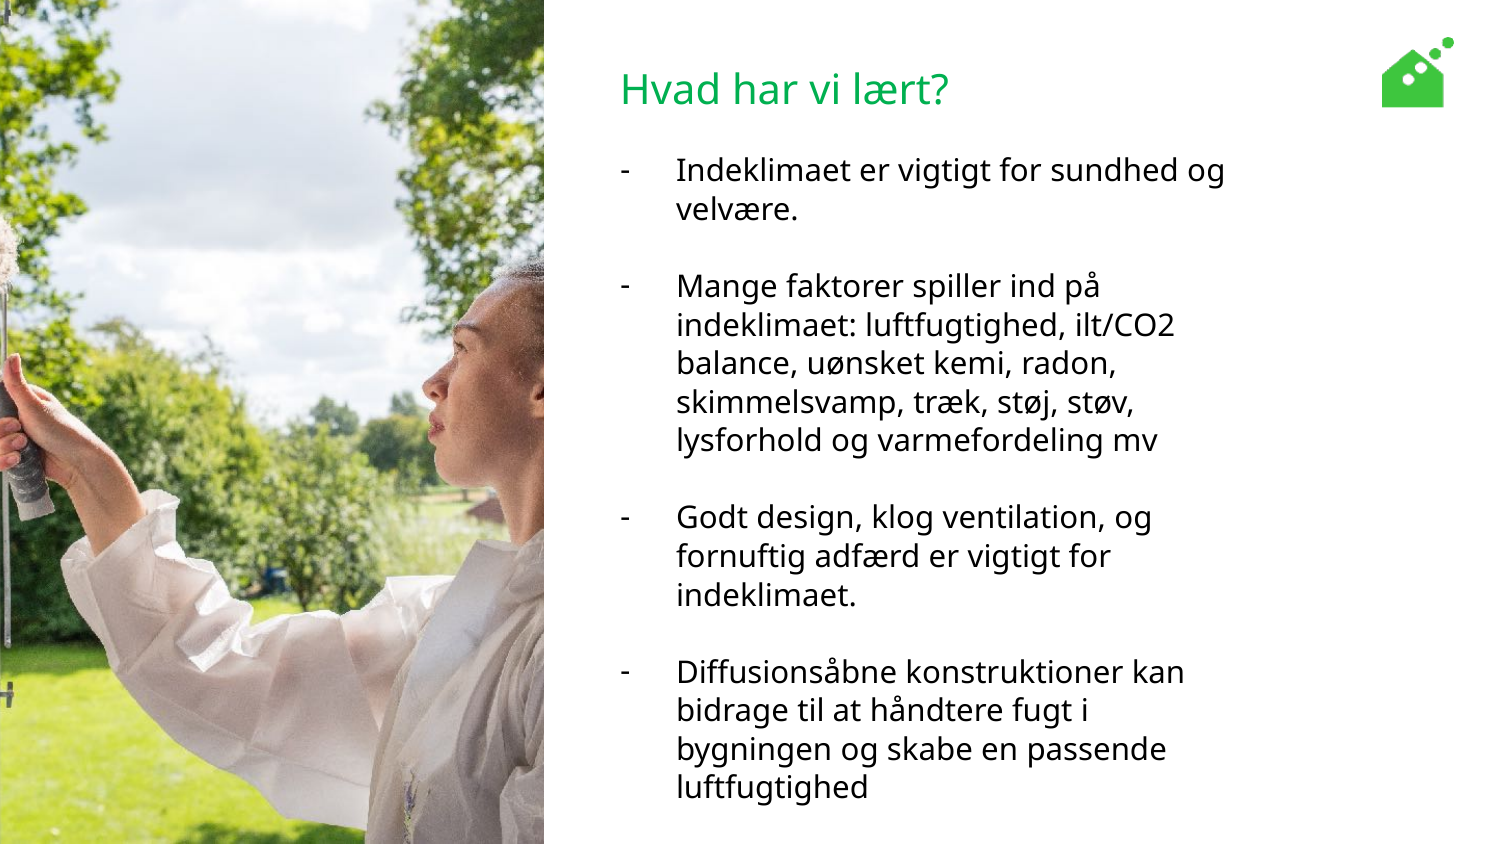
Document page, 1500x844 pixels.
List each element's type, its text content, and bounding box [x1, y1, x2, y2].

text_box Hvad har vi lært? Indeklimaet er vigtigt for sundhed og velvære. Mange faktorer spiller ind på indeklimaet: luftfugtighed, ilt/CO2 balance, uønsket kemi, radon, skimmelsvamp, træk, støj, støv, lysforhold og varmefordeling mv Godt design, klog ventilation, og fornuftig adfærd er vigtigt for indeklimaet. Diffusionsåbne konstruktioner kan bidrage til at håndtere fugt i bygningen og skabe en passende luftfugtighed [605, 53, 1258, 820]
picture [0, 0, 545, 844]
picture [1382, 36, 1454, 108]
